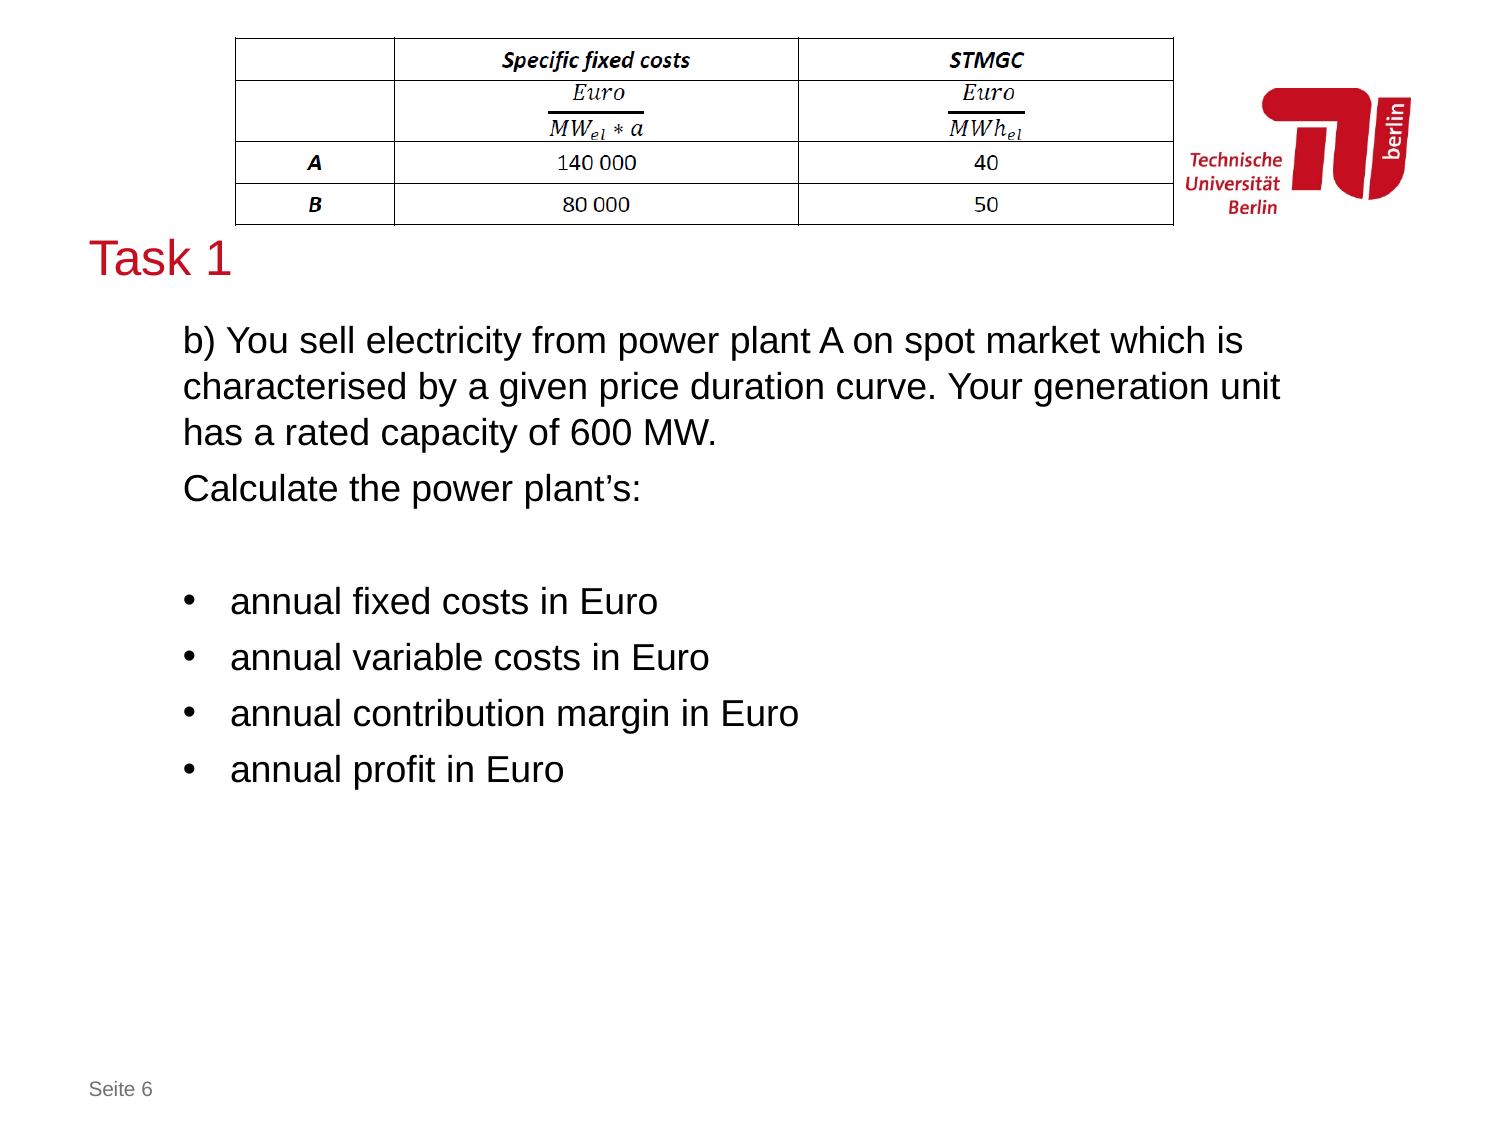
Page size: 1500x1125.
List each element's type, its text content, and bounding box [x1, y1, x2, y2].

slide_number Seite 6 [88, 1075, 1176, 1101]
title Task 1 [88, 226, 1411, 286]
list b) You sell electricity from power plant A on spot market which is characterised by a given price duration curve. Your generation unit has a rated capacity of 600 MW. Calculate the power plant’s: annual fixed costs in Euro annual variable costs in Euro annual contribution margin in Euro annual profit in Euro [183, 315, 1294, 983]
picture [232, 34, 1176, 227]
picture [1186, 88, 1411, 214]
